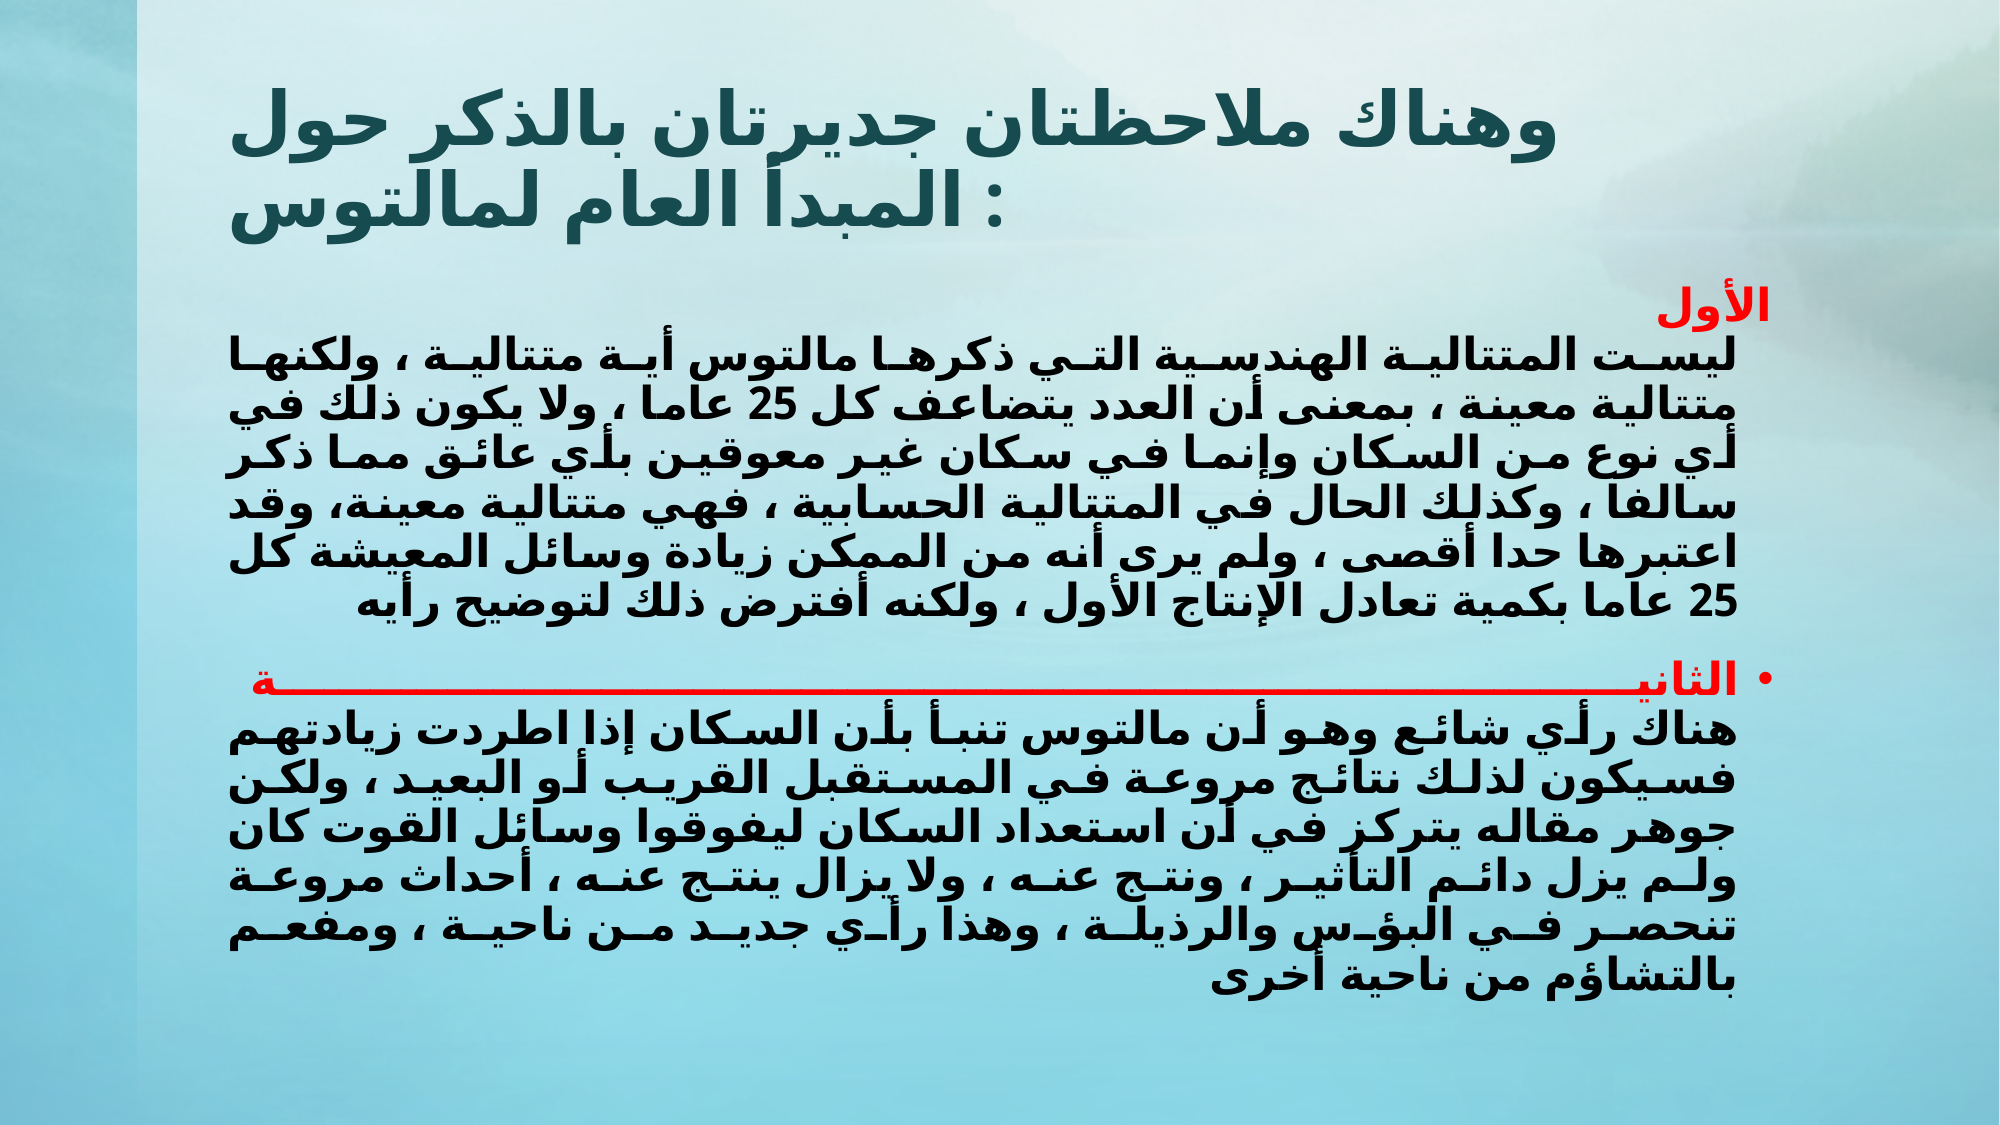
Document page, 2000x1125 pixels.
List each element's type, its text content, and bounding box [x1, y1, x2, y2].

picture [0, 0, 2000, 1125]
list الأول ليست المتتالية الهندسية التي ذكرها مالتوس أية متتالية ، ولكنها متتالية معينة ، بمعنى أن العدد يتضاعف كل 25 عاما ، ولا يكون ذلك في أي نوع من السكان وإنما في سكان غير معوقين بأي عائق مما ذكر سالفا ، وكذلك الحال في المتتالية الحسابية ، فهي متتالية معينة، وقد اعتبرها حدا أقصى ، ولم يرى أنه من الممكن زيادة وسائل المعيشة كل 25 عاما بكمية تعادل الإنتاج الأول ، ولكنه أفترض ذلك لتوضيح رأيه الثانية هناك رأي شائع وهو أن مالتوس تنبأ بأن السكان إذا اطردت زيادتهم فسيكون لذلك نتائج مروعة في المستقبل القريب أو البعيد ، ولكن جوهر مقاله يتركز في أن استعداد السكان ليفوقوا وسائل القوت كان ولم يزل دائم التأثير ، ونتج عنه ، ولا يزال ينتج عنه ، أحداث مروعة تنحصر في البؤس والرذيلة ، وهذا رأي جديد من ناحية ، ومفعم بالتشاؤم من ناحية أخرى [212, 275, 1788, 1013]
title وهناك ملاحظتان جديرتان بالذكر حول المبدأ العام لمالتوس : [212, 62, 1788, 250]
